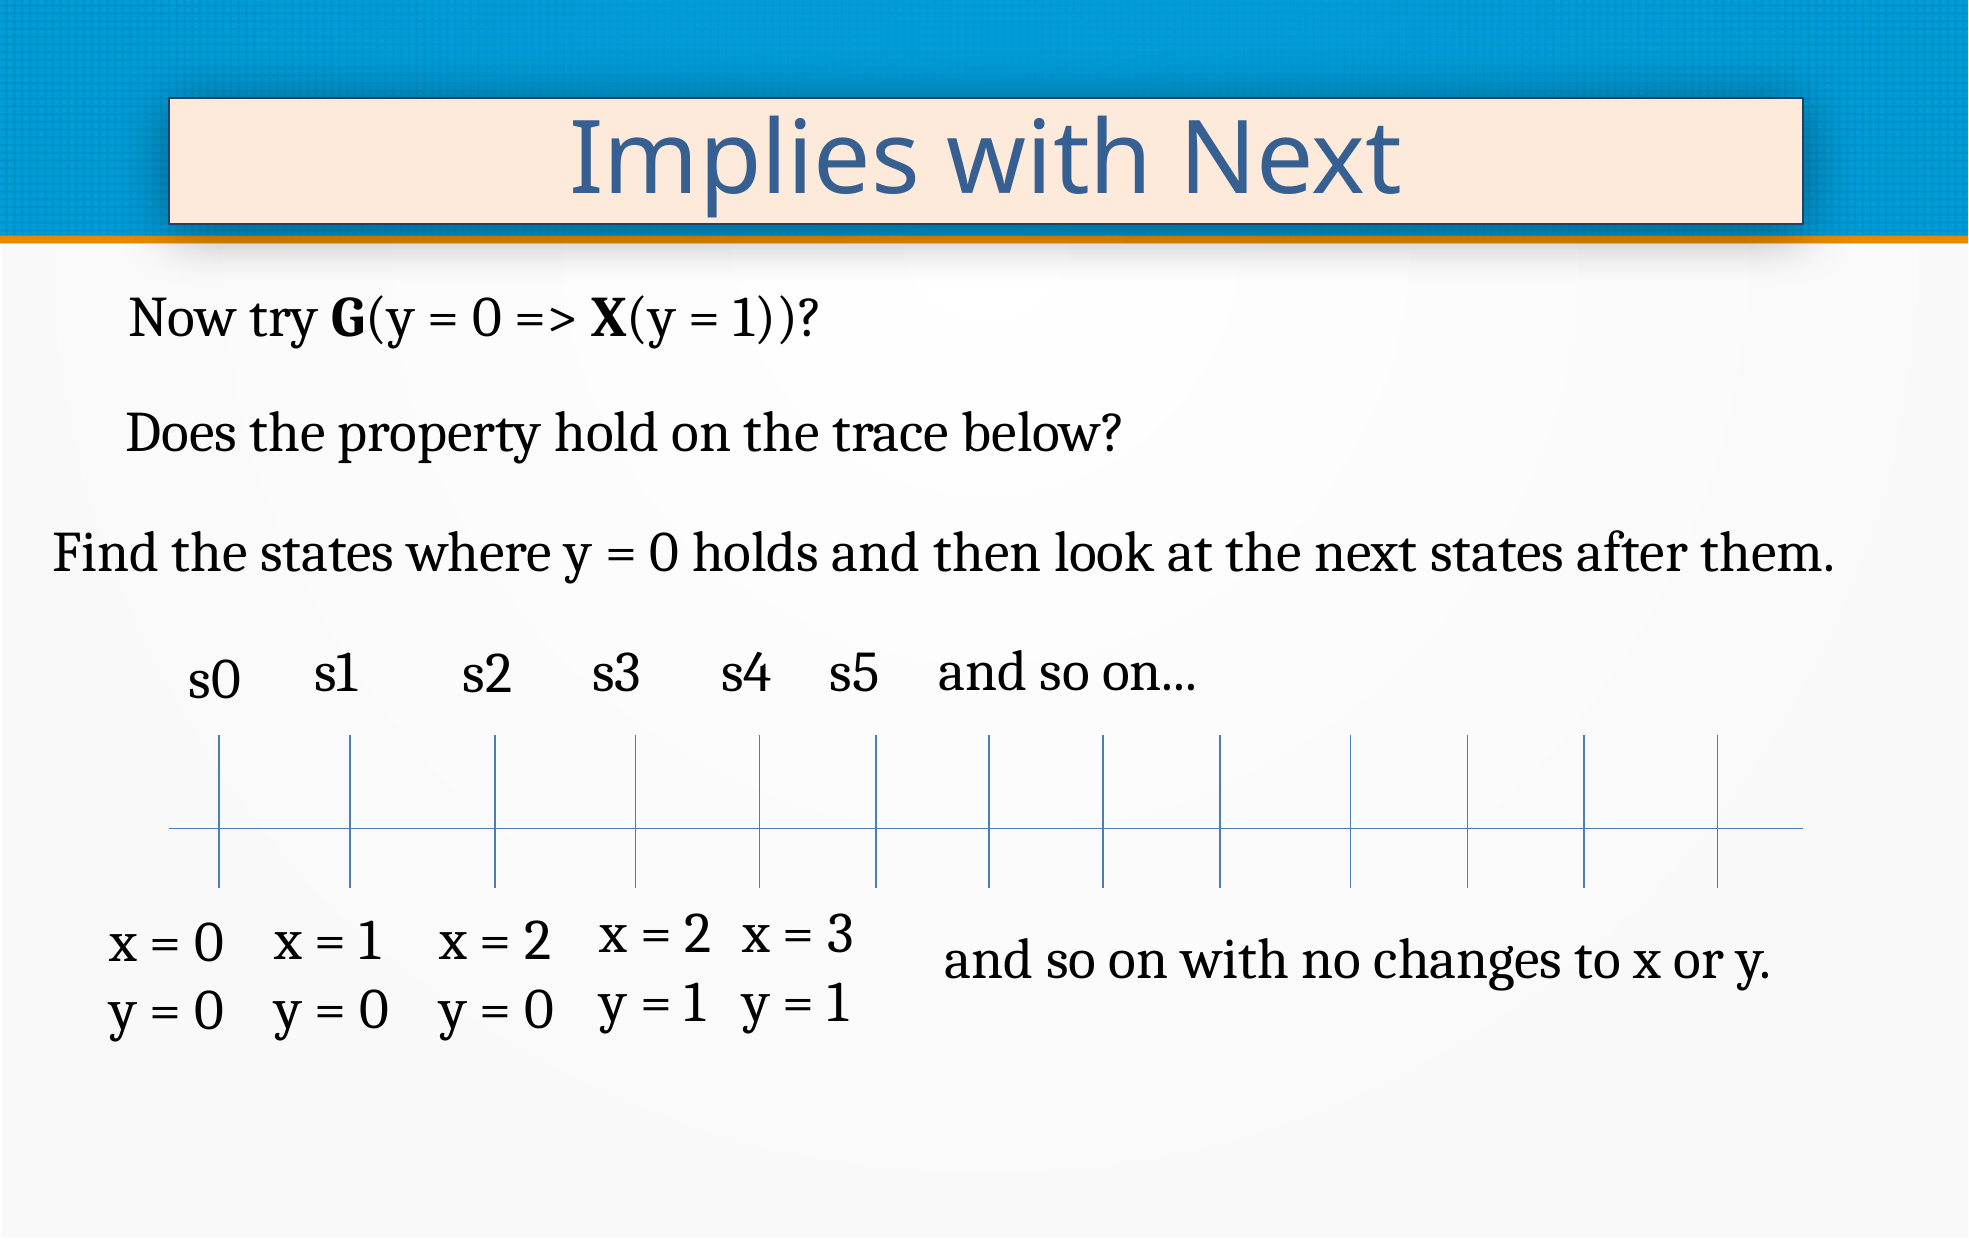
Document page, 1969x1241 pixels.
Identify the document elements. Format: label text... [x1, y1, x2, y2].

text_box and so on... [923, 625, 1404, 709]
text_box s2 [447, 627, 543, 711]
text_box Does the property hold on the trace below? [110, 386, 1351, 471]
text_box Find the states where y = 0 holds and then look at the next states after them. [37, 506, 1969, 590]
text_box x = 2 y = 1 [584, 887, 727, 1041]
text_box Implies with Next [169, 98, 1803, 224]
text_box x = 0 y = 0 [94, 896, 269, 1049]
text_box s3 [577, 626, 673, 711]
text_box Now try G(y = 0 => X(y = 1))? [113, 271, 1865, 356]
text_box s1 [299, 626, 395, 711]
text_box x = 3 y = 1 [727, 887, 903, 1041]
text_box s5 [815, 626, 911, 711]
picture [0, 236, 1969, 1241]
text_box x = 2 y = 0 [424, 895, 600, 1048]
text_box s0 [174, 633, 269, 718]
text_box and so on with no changes to x or y. [929, 913, 1874, 998]
text_box x = 1 y = 0 [259, 895, 424, 1048]
text_box s4 [706, 626, 802, 711]
